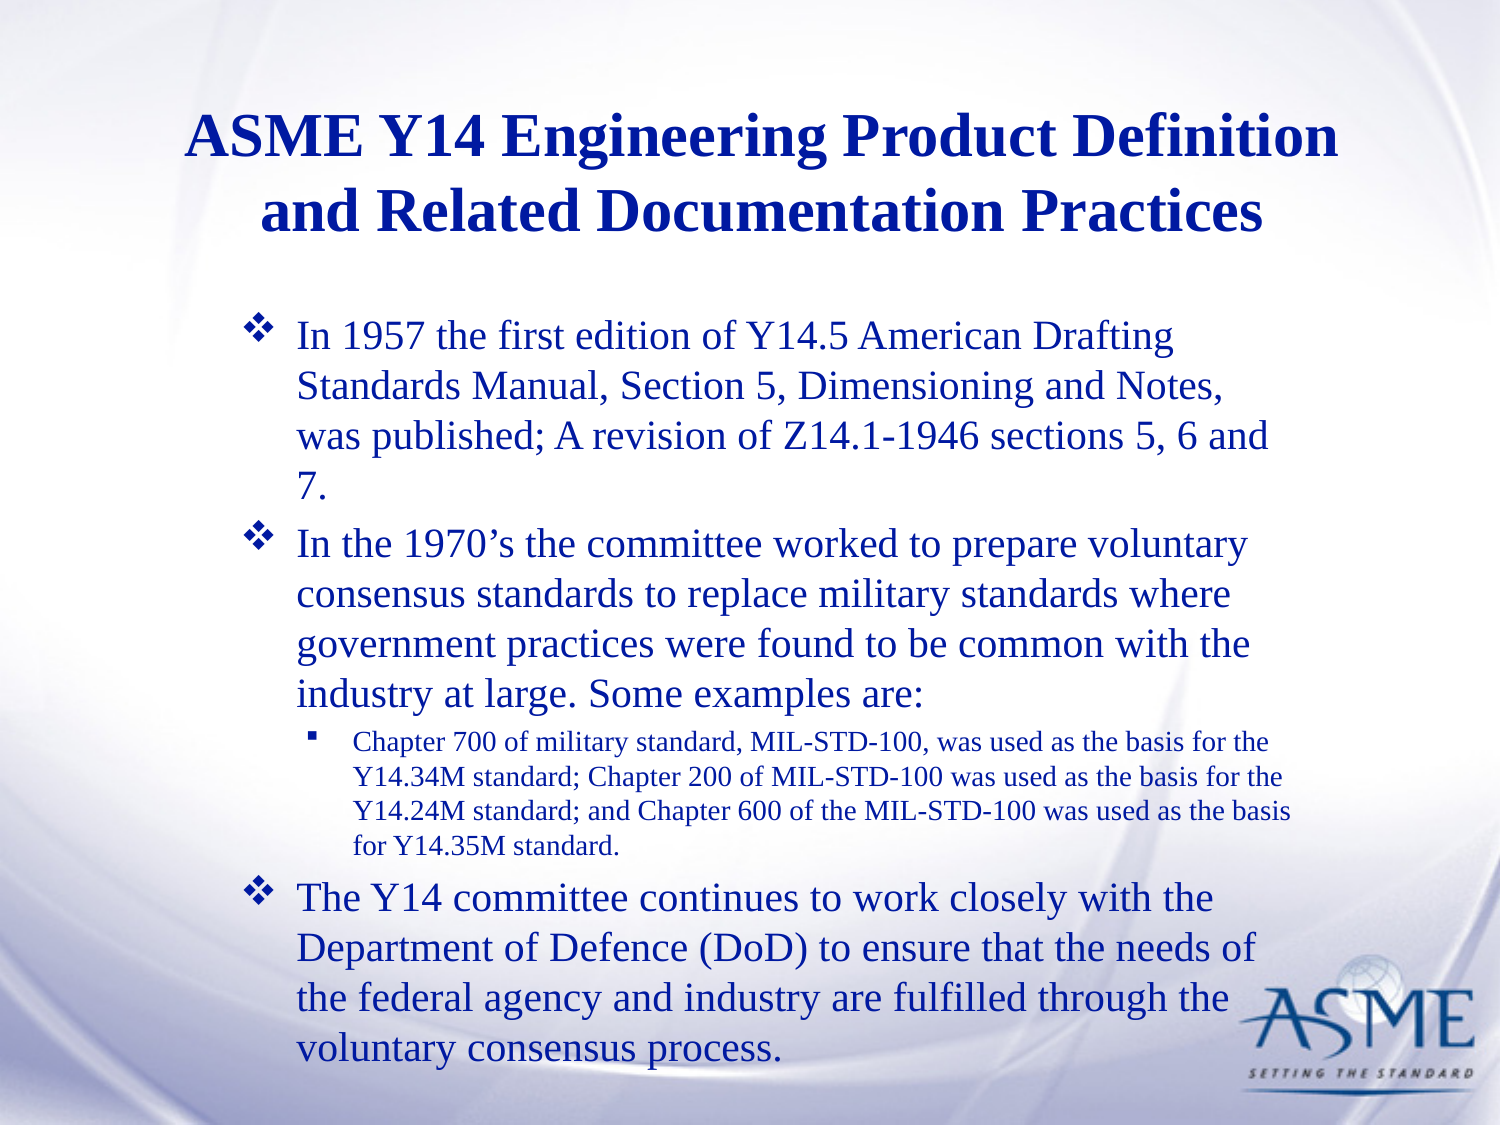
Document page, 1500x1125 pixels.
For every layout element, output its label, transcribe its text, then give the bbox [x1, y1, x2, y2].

picture [0, 0, 1500, 1125]
list In 1957 the first edition of Y14.5 American Drafting Standards Manual, Section 5, Dimensioning and Notes, was published; A revision of Z14.1-1946 sections 5, 6 and 7. In the 1970’s the committee worked to prepare voluntary consensus standards to replace military standards where government practices were found to be common with the industry at large. Some examples are: Chapter 700 of military standard, MIL-STD-100, was used as the basis for the Y14.34M standard; Chapter 200 of MIL-STD-100 was used as the basis for the Y14.24M standard; and Chapter 600 of the MIL-STD-100 was used as the basis for Y14.35M standard. The Y14 committee continues to work closely with the Department of Defence (DoD) to ensure that the needs of the federal agency and industry are fulfilled through the voluntary consensus process. [225, 299, 1313, 975]
title ASME Y14 Engineering Product Definition and Related Documentation Practices [150, 75, 1375, 263]
